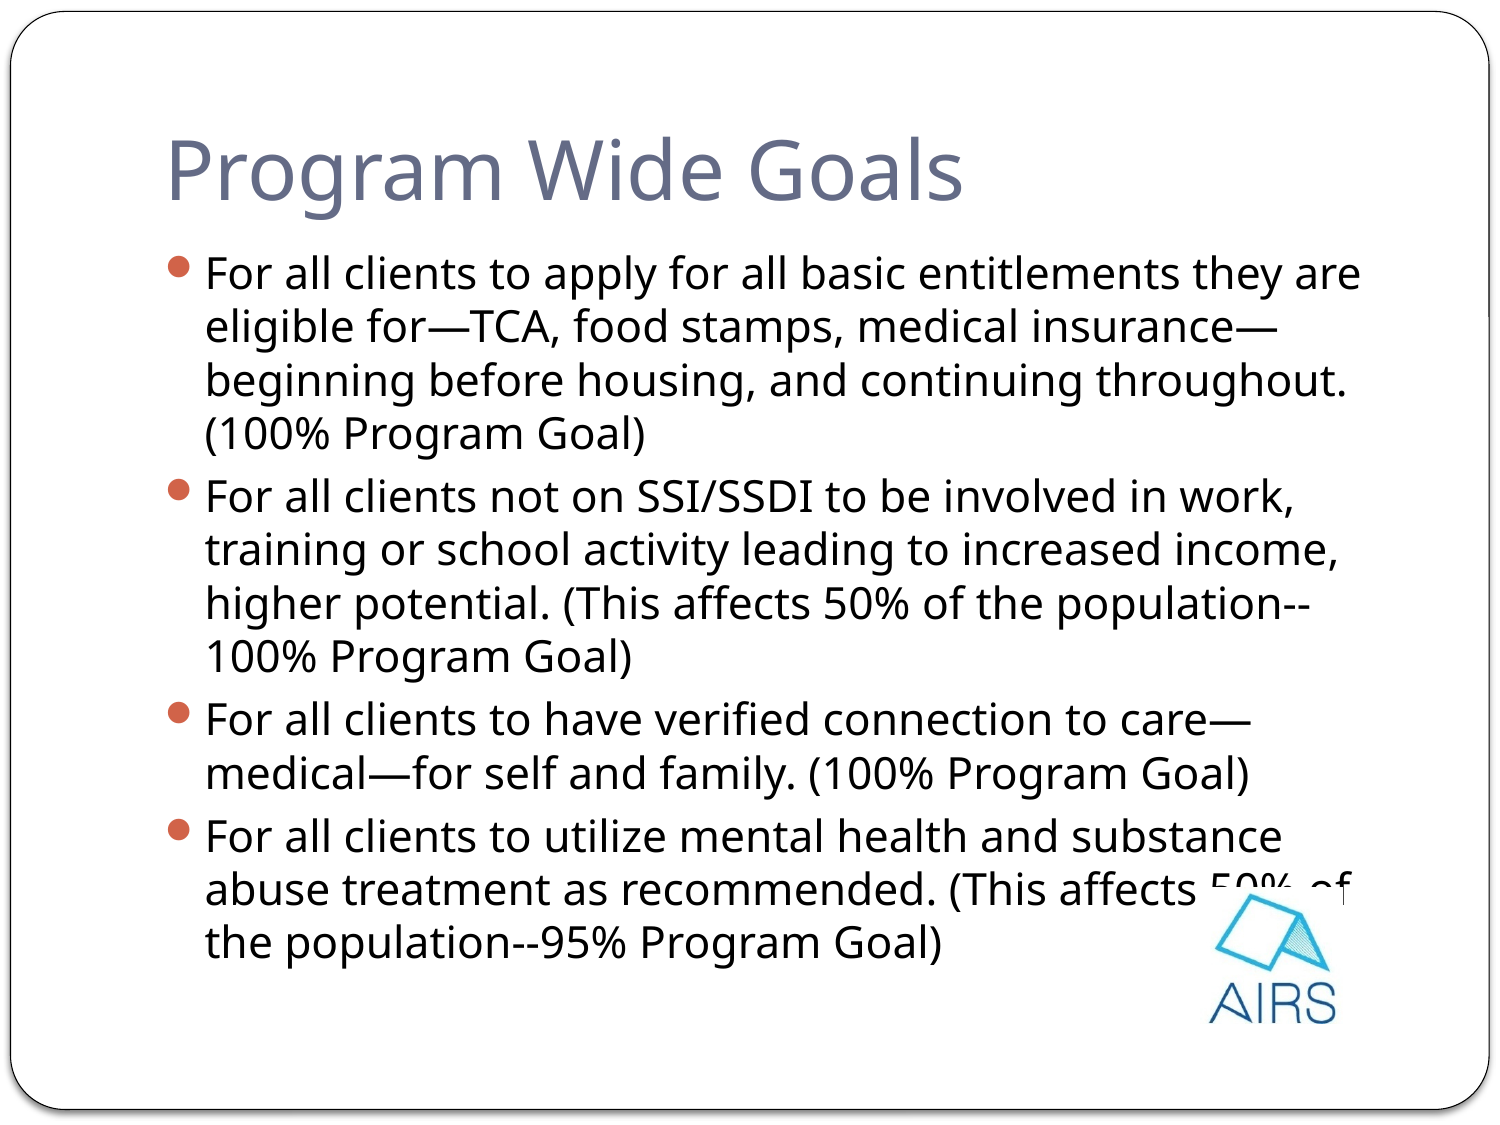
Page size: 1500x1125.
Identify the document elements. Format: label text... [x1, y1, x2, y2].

title Program Wide Goals [150, 45, 1425, 233]
picture [1199, 887, 1343, 1024]
list For all clients to apply for all basic entitlements they are eligible for—TCA, food stamps, medical insurance—beginning before housing, and continuing throughout. (100% Program Goal) For all clients not on SSI/SSDI to be involved in work, training or school activity leading to increased income, higher potential. (This affects 50% of the population--100% Program Goal) For all clients to have verified connection to care—medical—for self and family. (100% Program Goal) For all clients to utilize mental health and substance abuse treatment as recommended. (This affects 50% of the population--95% Program Goal) [150, 237, 1425, 988]
